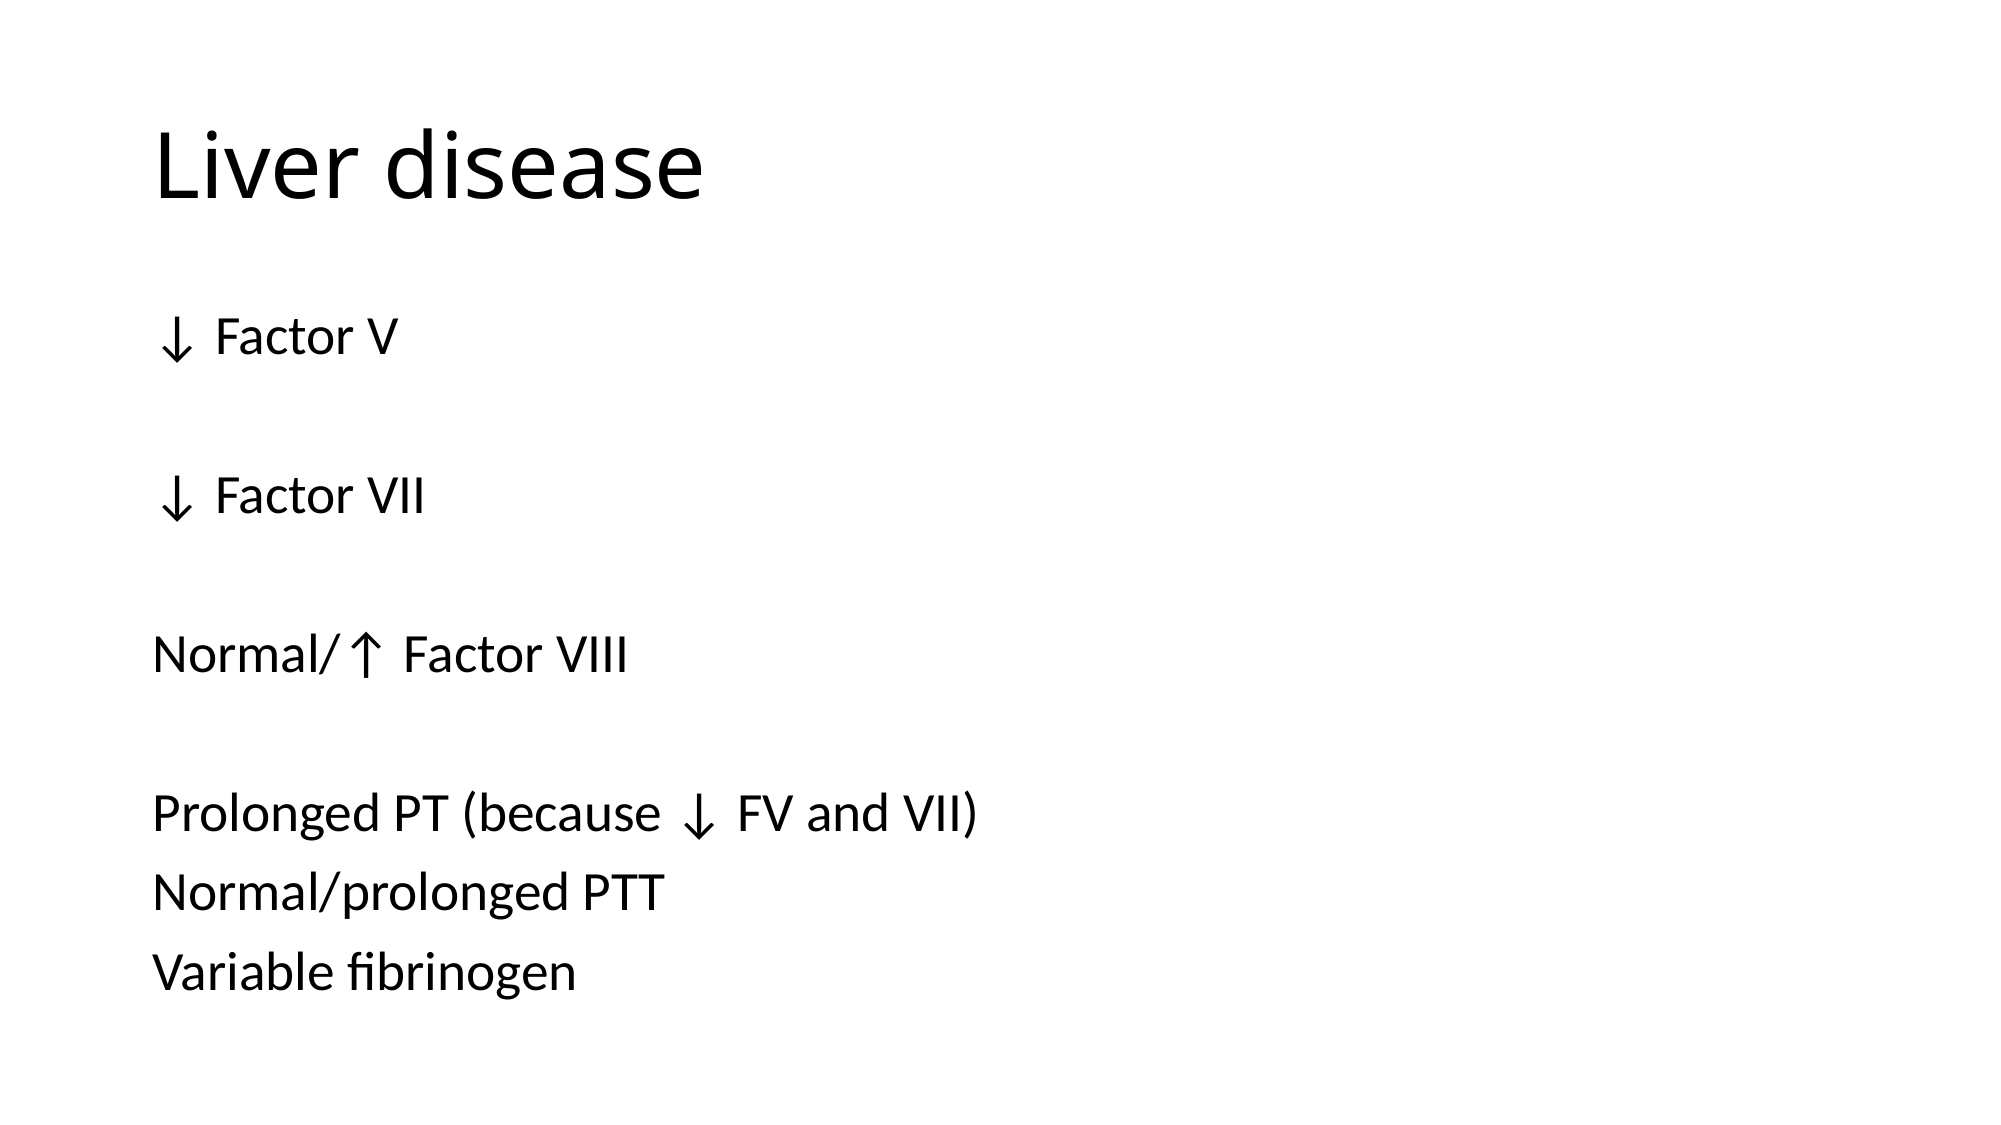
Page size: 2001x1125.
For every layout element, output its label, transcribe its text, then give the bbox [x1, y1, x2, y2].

list ↓ Factor V ↓ Factor VII Normal/↑ Factor VIII Prolonged PT (because ↓ FV and VII) Normal/prolonged PTT Variable fibrinogen [137, 299, 1863, 1014]
title Liver disease [137, 59, 1863, 278]
